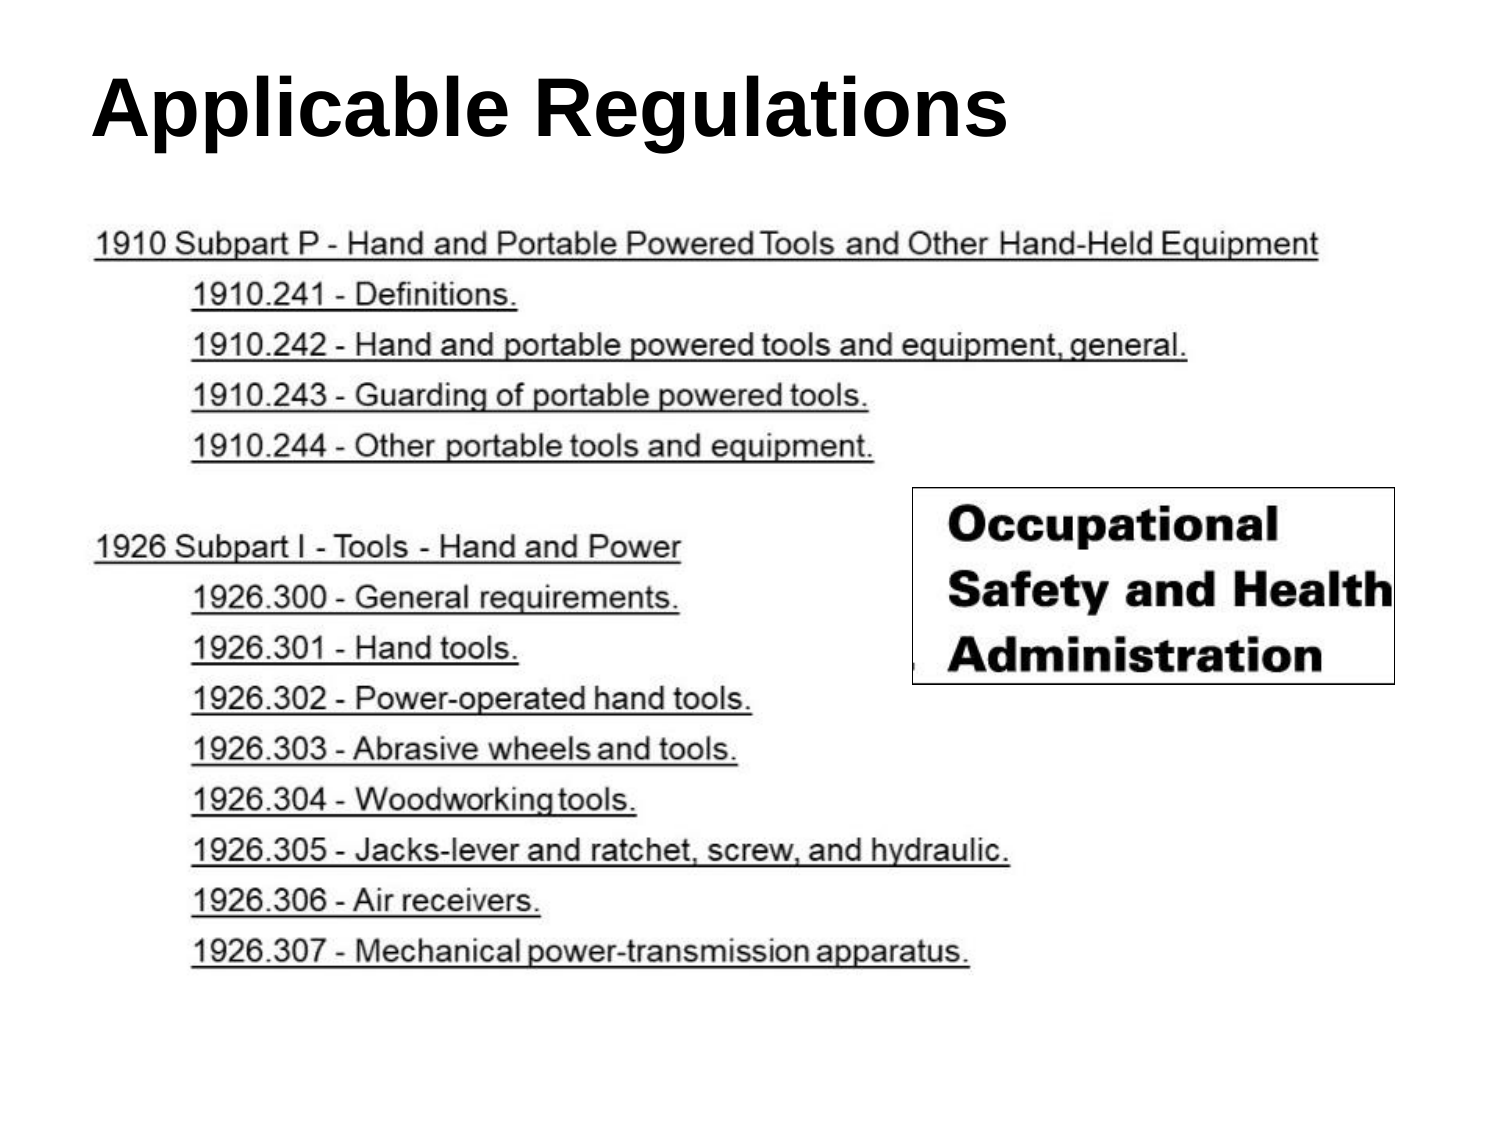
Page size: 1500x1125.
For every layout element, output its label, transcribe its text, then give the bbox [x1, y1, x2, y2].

picture [74, 212, 1395, 988]
title Applicable Regulations [75, 9, 1425, 198]
